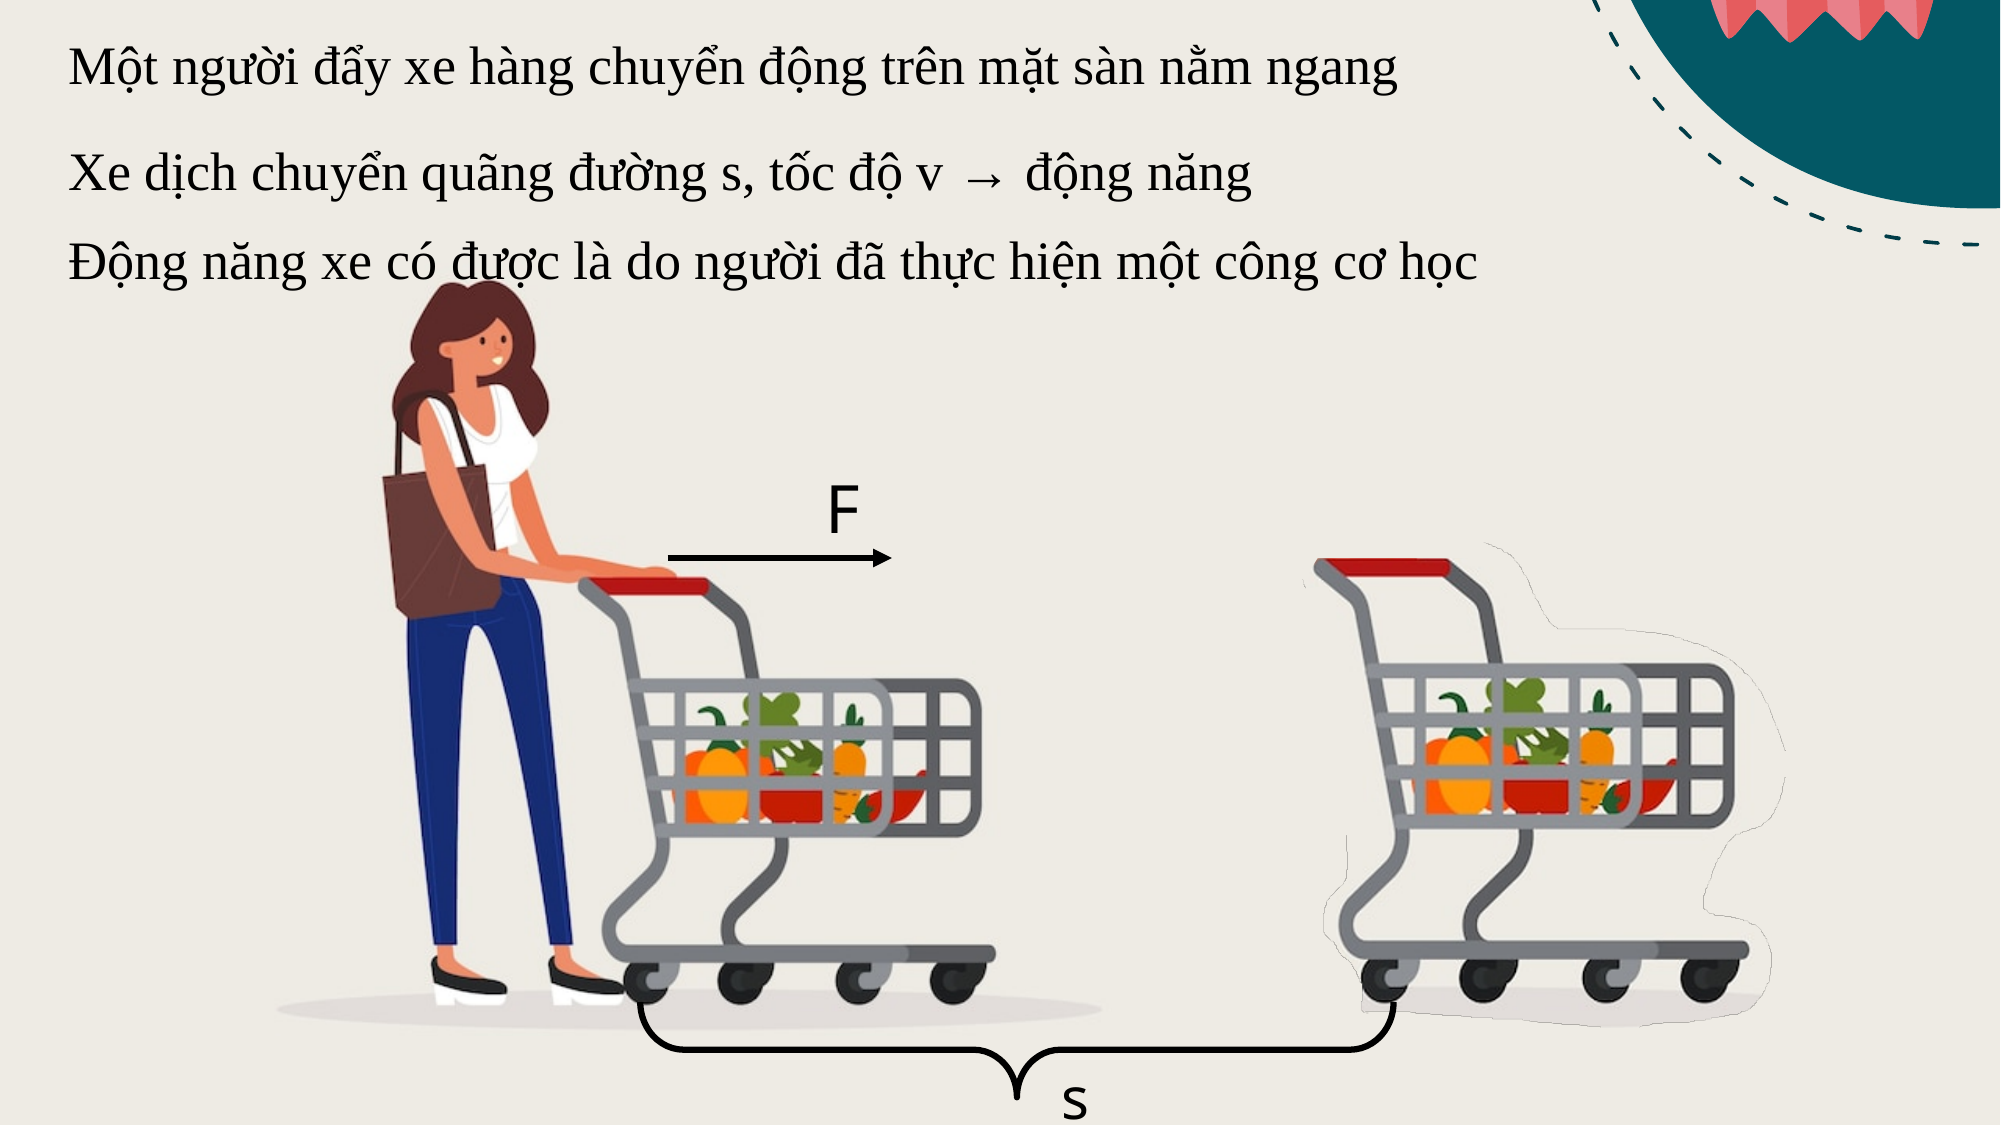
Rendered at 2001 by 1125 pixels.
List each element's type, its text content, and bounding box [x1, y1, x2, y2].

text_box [262, 234, 1787, 1037]
text_box Xe dịch chuyển quãng đường s, tốc độ v → động năng [68, 123, 1641, 202]
text_box Một người đẩy xe hàng chuyển động trên mặt sàn nằm ngang [68, 30, 1641, 96]
text_box [661, 1044, 1373, 1099]
text_box s [1039, 1054, 1112, 1125]
text_box Động năng xe có được là do người đã thực hiện một công cơ học [68, 225, 1560, 291]
